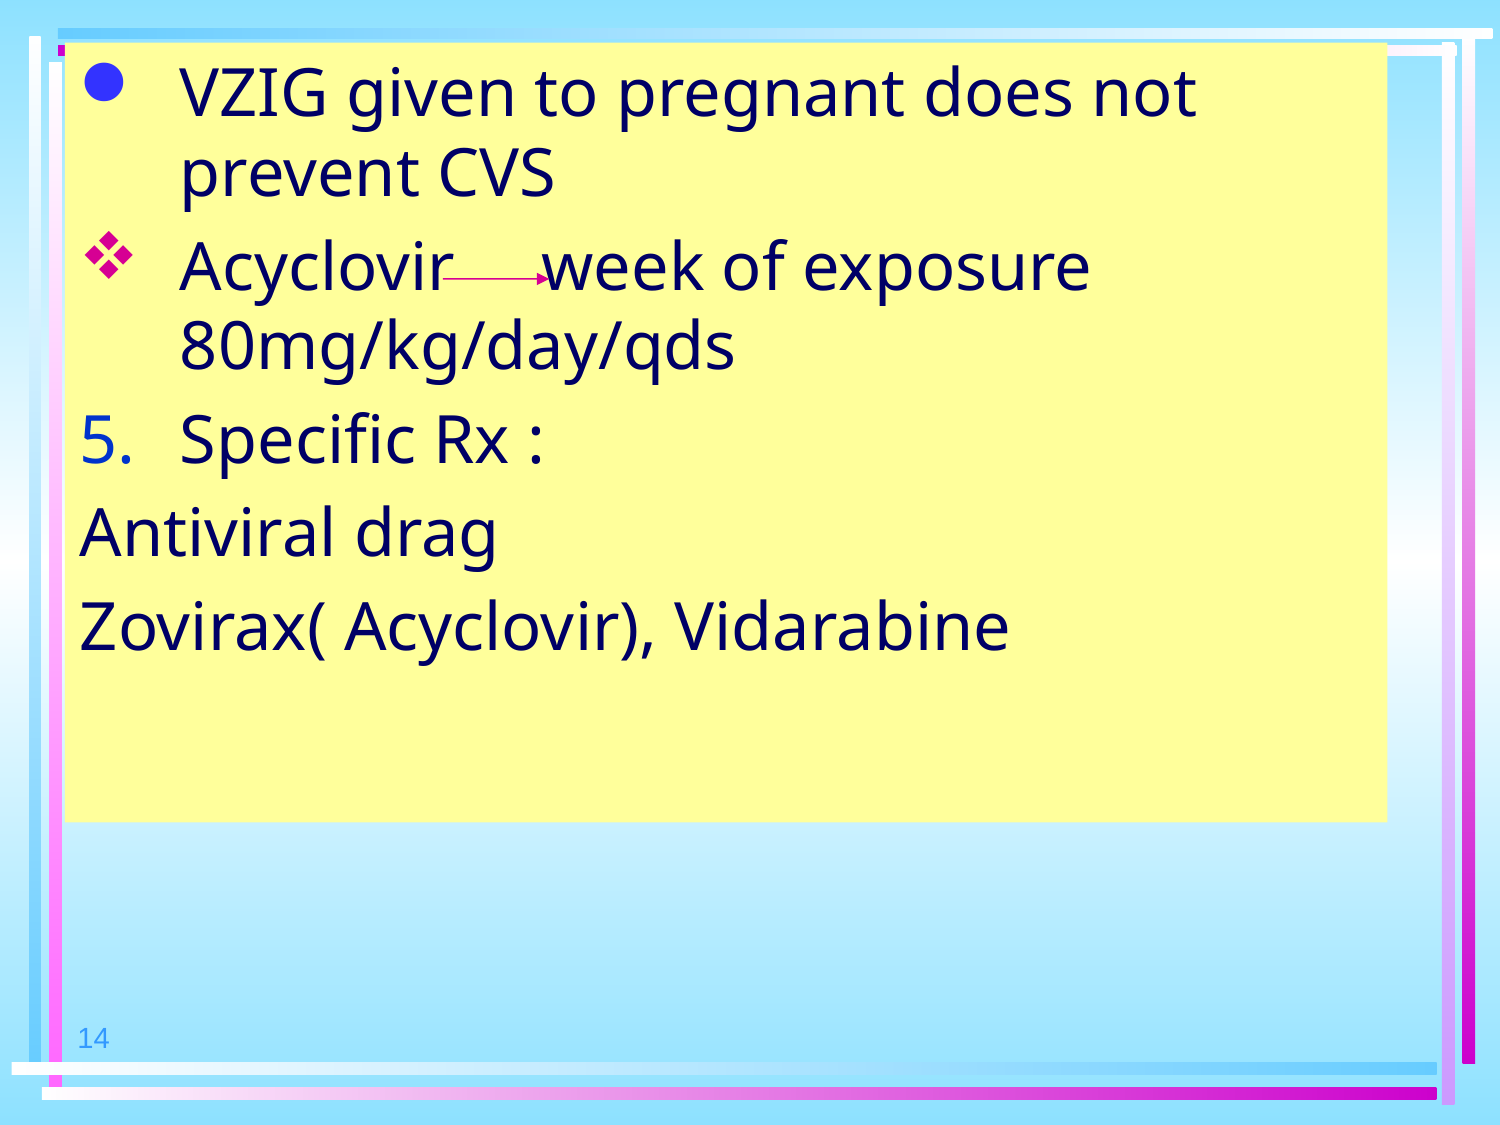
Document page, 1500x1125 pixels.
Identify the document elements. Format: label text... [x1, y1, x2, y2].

list VZIG given to pregnant does not prevent CVS Acyclovir week of exposure 80mg/kg/day/qds Specific Rx : Antiviral drag Zovirax( Acyclovir), Vidarabine [64, 42, 1388, 823]
text_box [442, 272, 550, 286]
slide_number 14 [62, 986, 376, 1062]
